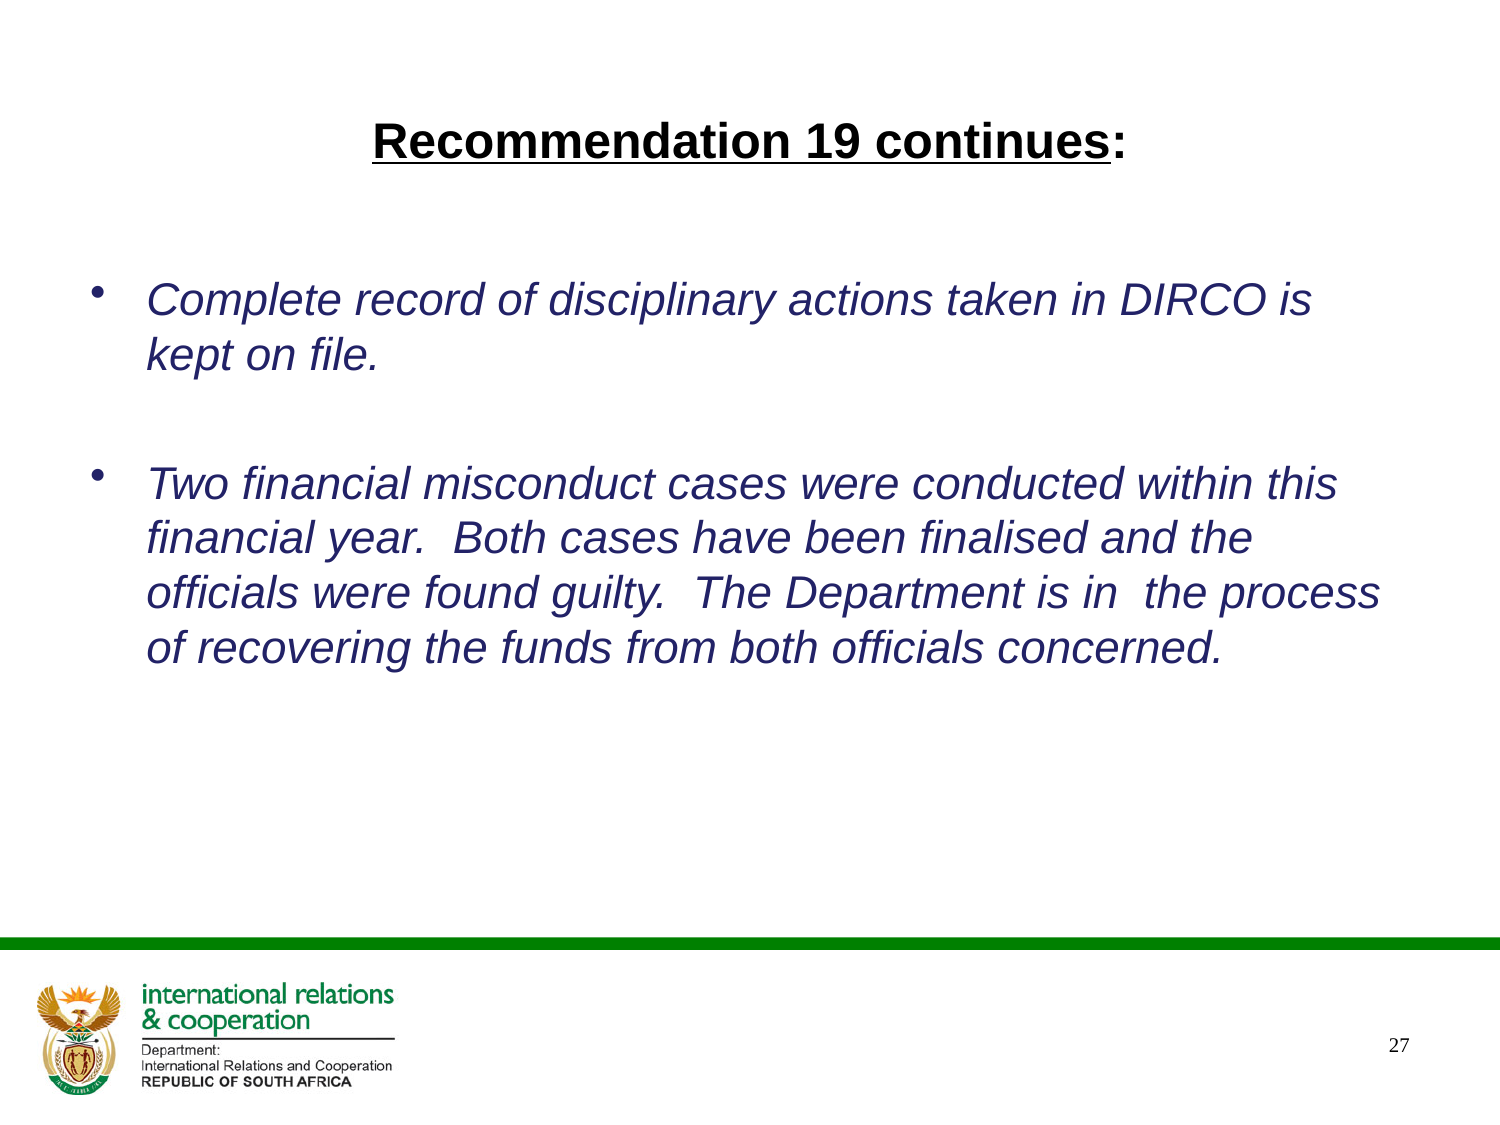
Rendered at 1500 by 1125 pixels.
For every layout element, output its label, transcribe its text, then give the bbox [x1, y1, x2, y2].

picture [37, 974, 400, 1095]
slide_number 27 [1074, 1024, 1426, 1103]
title Recommendation 19 continues: [74, 44, 1426, 233]
list Complete record of disciplinary actions taken in DIRCO is kept on file. Two financial misconduct cases were conducted within this financial year. Both cases have been finalised and the officials were found guilty. The Department is in the process of recovering the funds from both officials concerned. [74, 262, 1426, 926]
